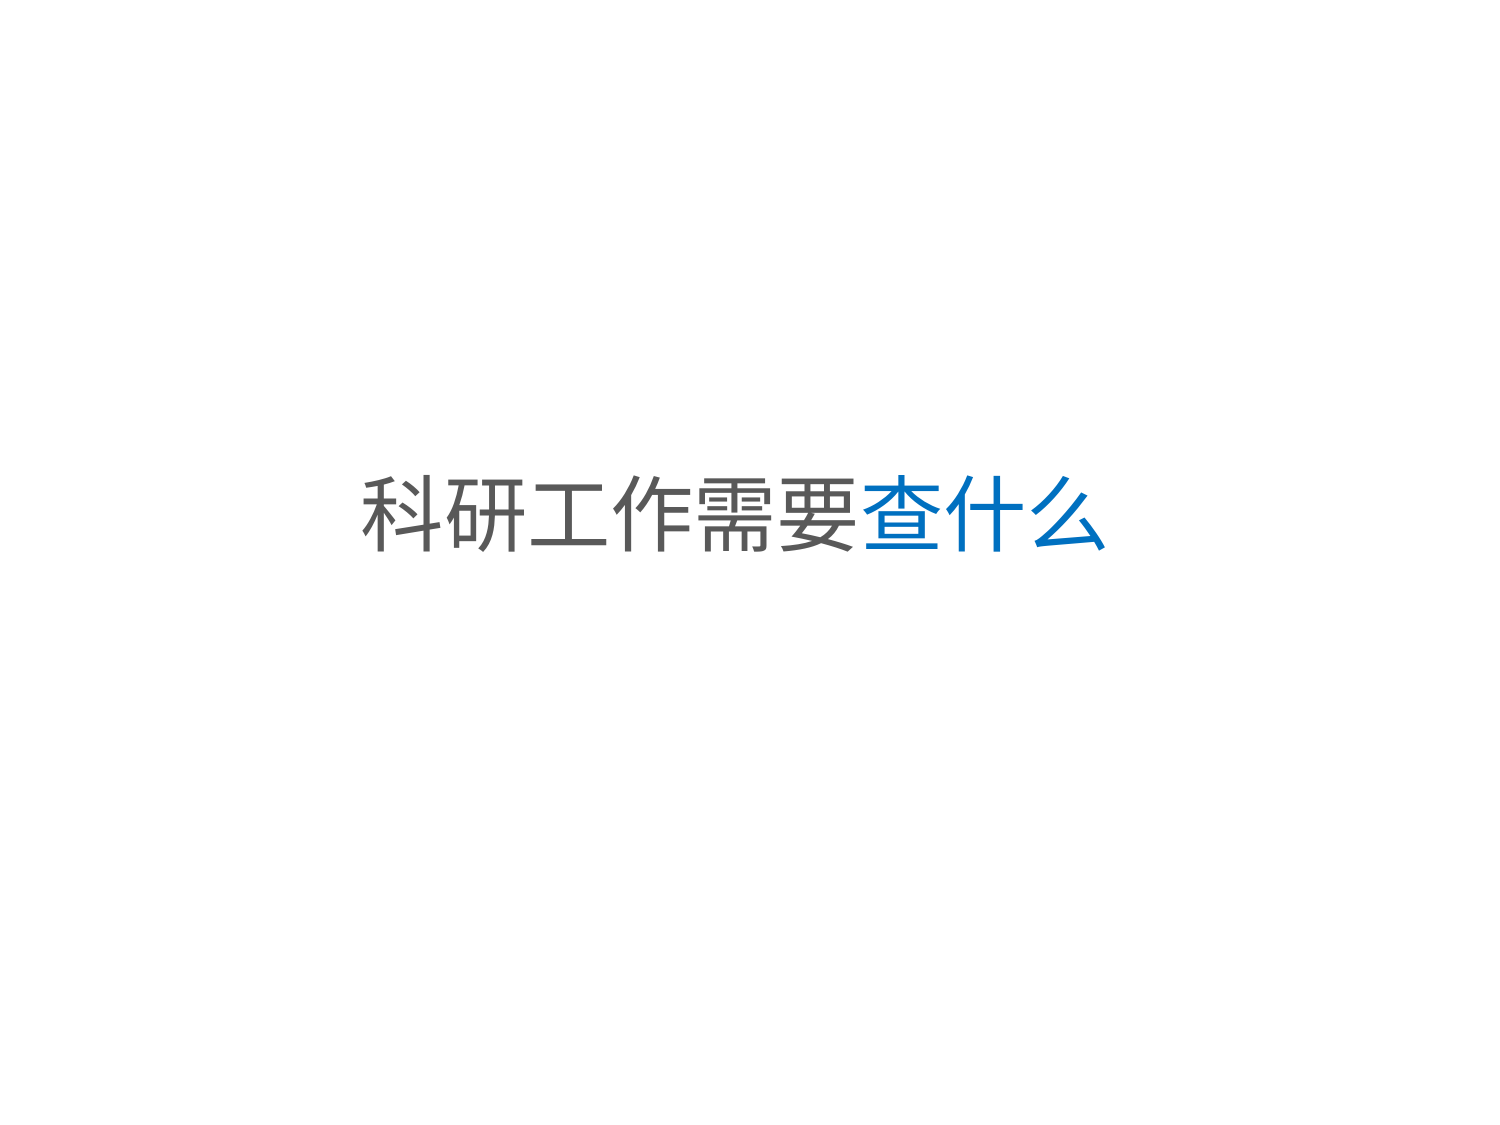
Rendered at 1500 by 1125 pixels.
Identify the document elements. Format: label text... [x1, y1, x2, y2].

text_box 科研工作需要查什么 [88, 467, 1383, 571]
